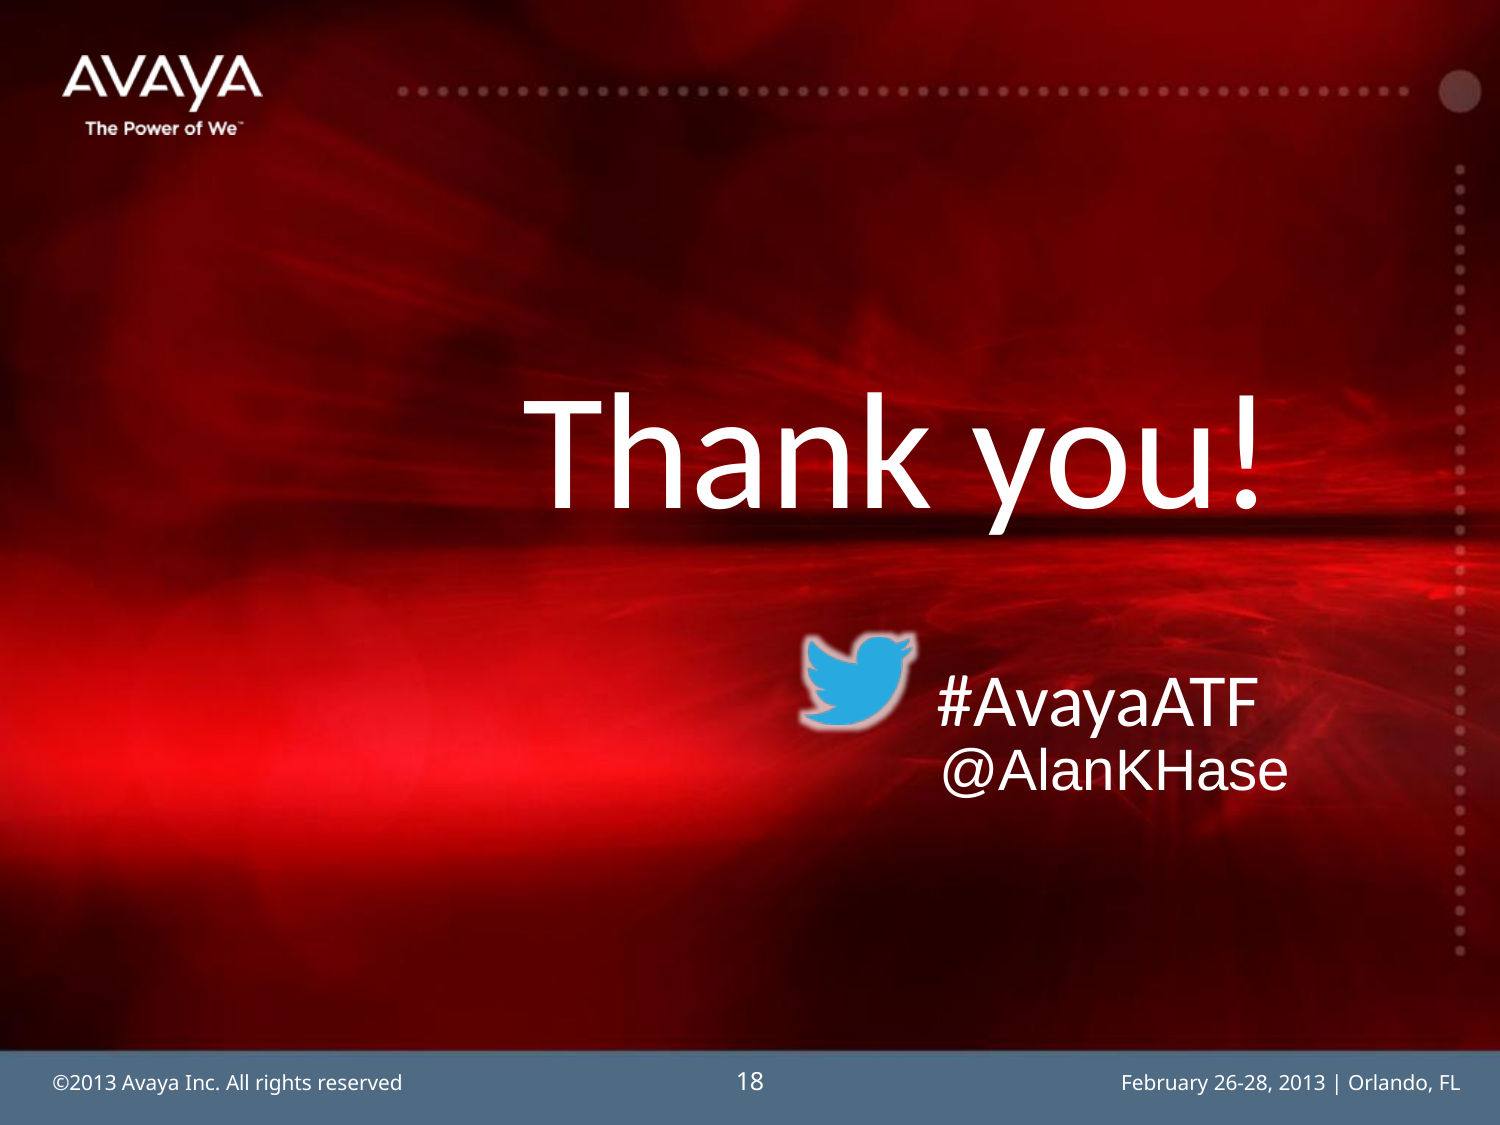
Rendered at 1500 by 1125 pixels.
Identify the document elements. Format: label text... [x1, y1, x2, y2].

text_box @AlanKHase [924, 725, 1391, 810]
slide_number 18 [575, 1052, 925, 1113]
picture [0, 0, 1500, 1125]
